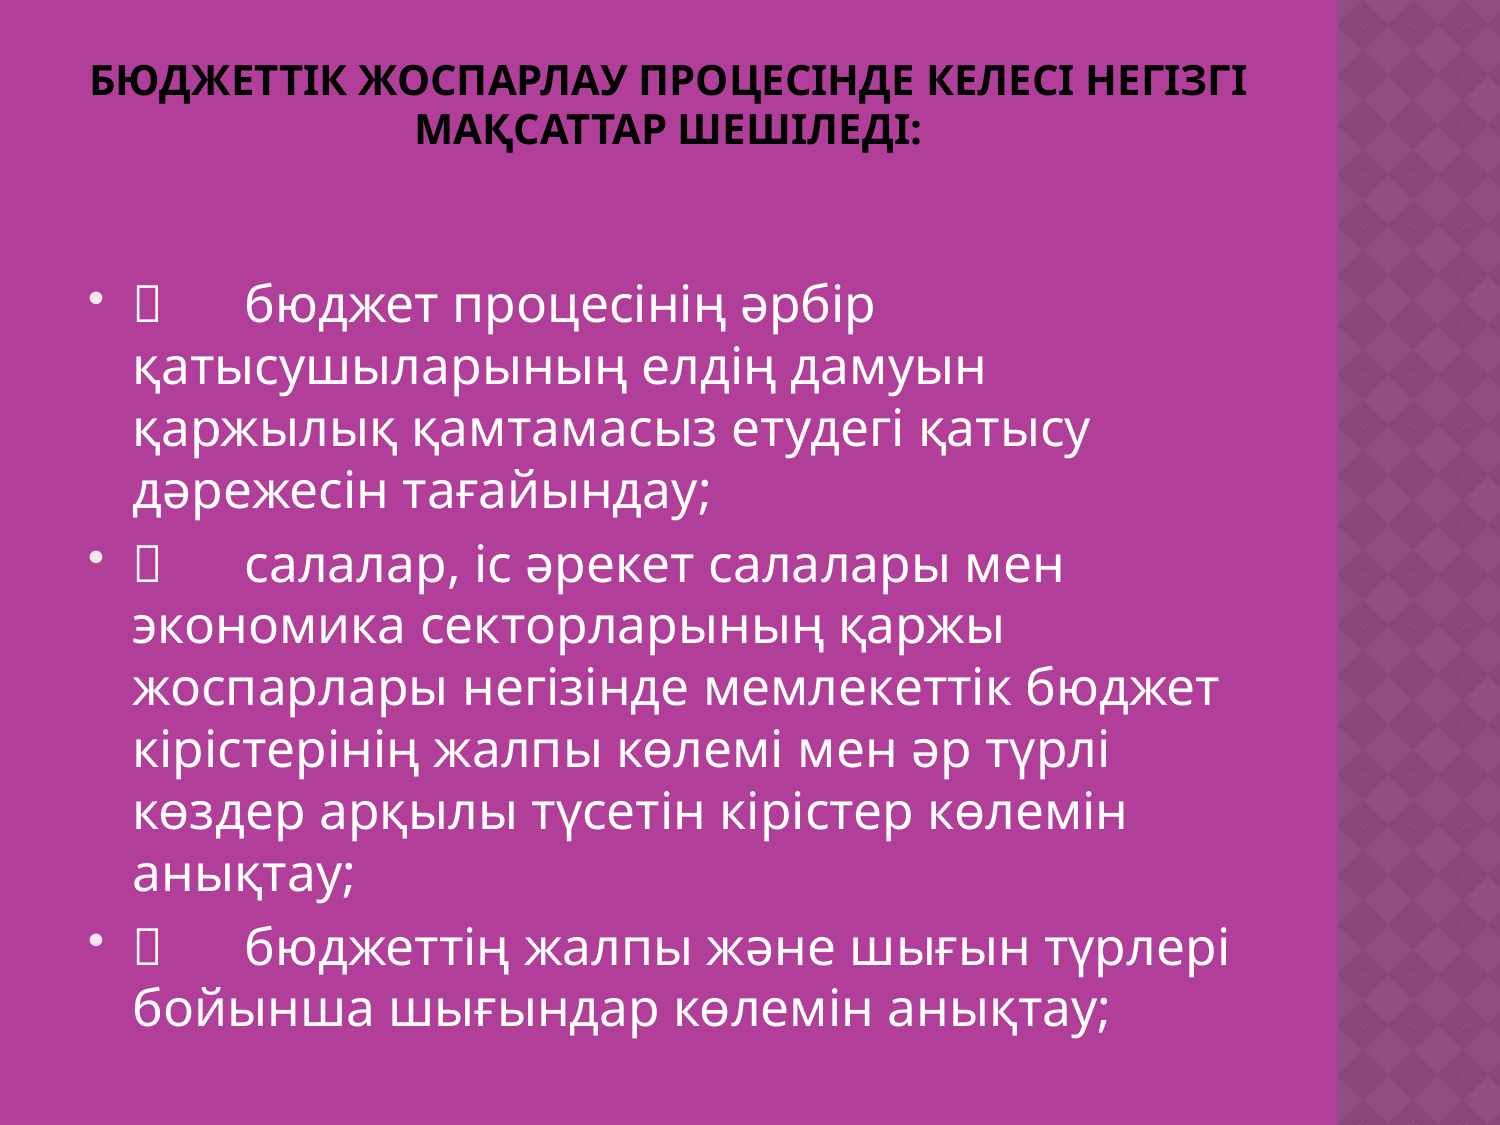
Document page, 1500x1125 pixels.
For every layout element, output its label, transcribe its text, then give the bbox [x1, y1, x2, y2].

list  бюджет процесінің әрбір қатысушыларының елдің дамуын қаржылық қамтамасыз етудегі қатысу дәрежесін тағайындау;  салалар, іс әрекет салалары мен экономика секторларының қаржы жоспарлары негізінде мемлекеттік бюджет кірістерінің жалпы көлемі мен әр түрлі көздер арқылы түсетін кірістер көлемін анықтау;  бюджеттің жалпы және шығын түрлері бойынша шығындар көлемін анықтау; [75, 264, 1263, 1059]
title Бюджеттік жоспарлау процесінде келесі негізгі мақсаттар шешіледі: [75, 52, 1263, 240]
